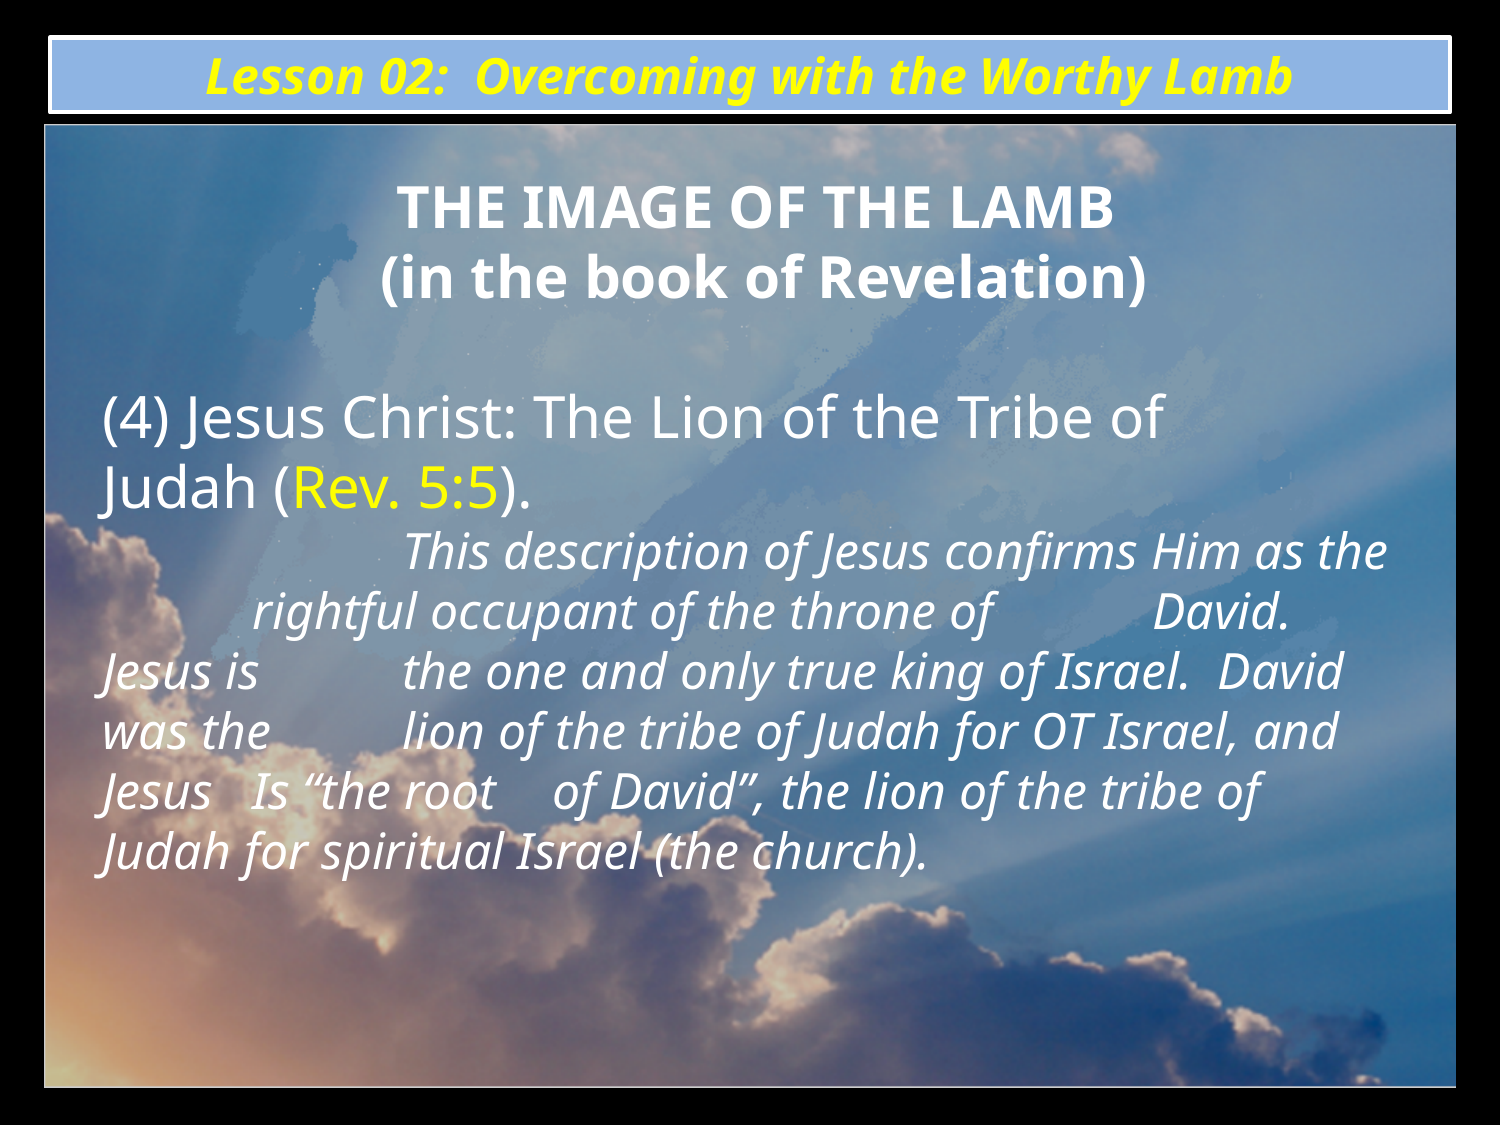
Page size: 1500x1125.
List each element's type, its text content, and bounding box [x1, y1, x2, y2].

picture [44, 124, 1456, 1088]
text_box Lesson 02: Overcoming with the Worthy Lamb [50, 37, 1450, 113]
